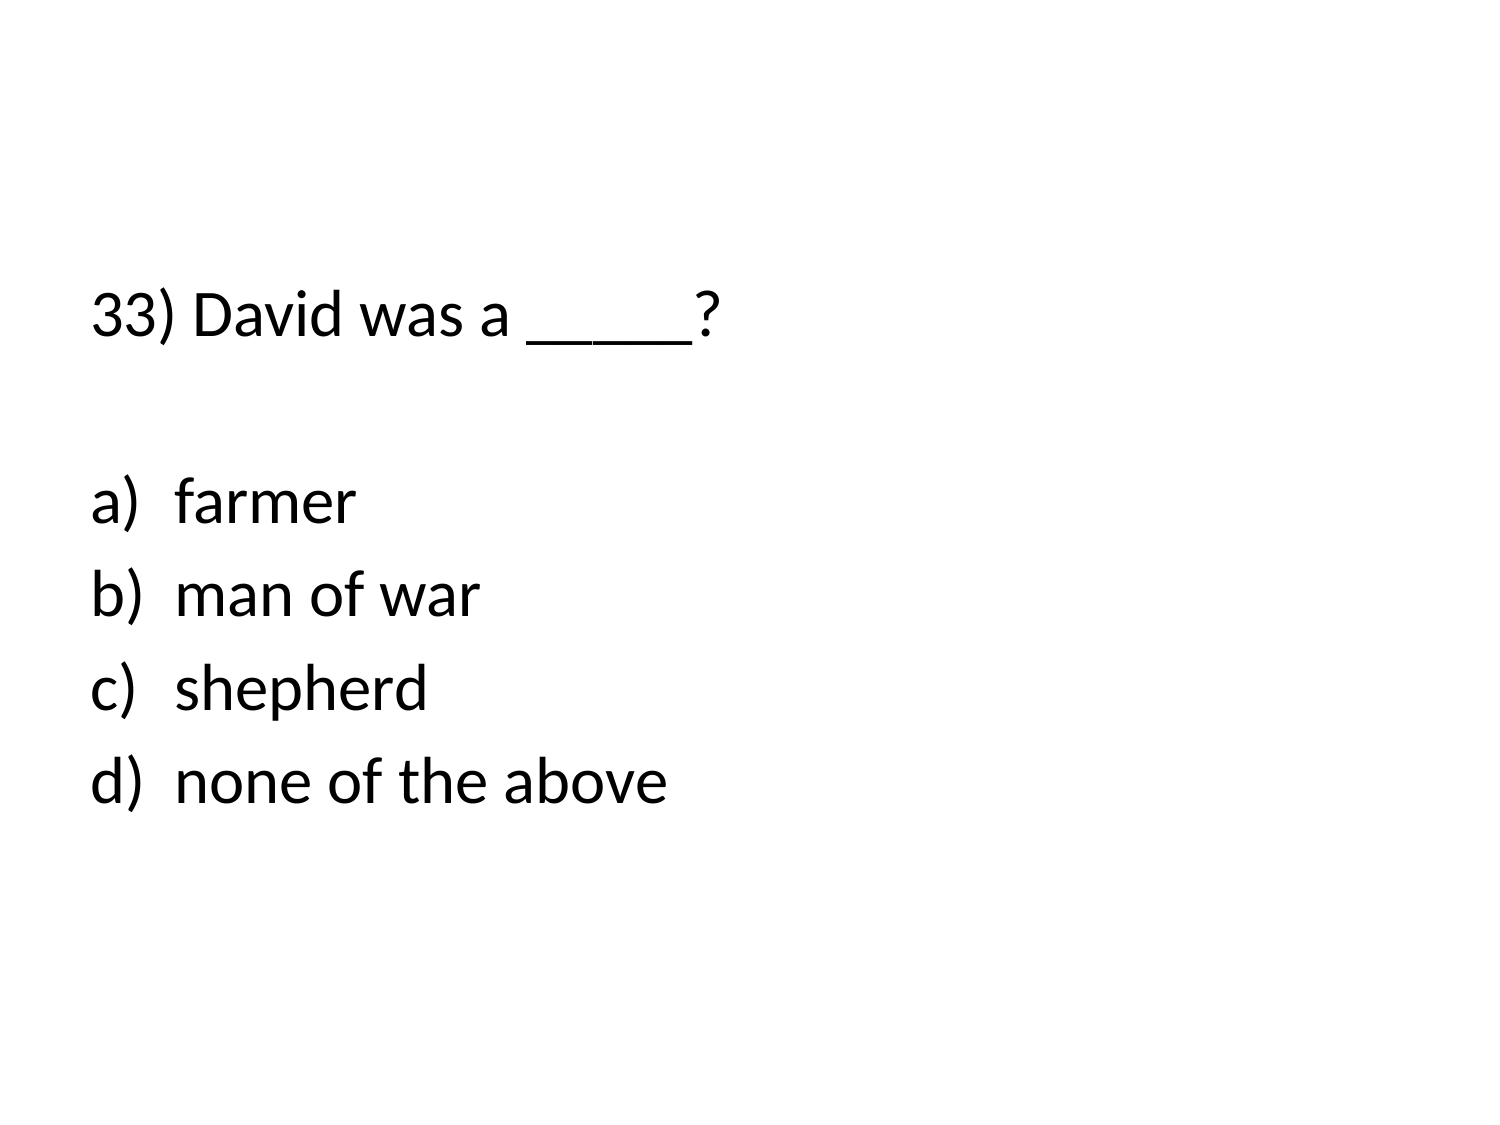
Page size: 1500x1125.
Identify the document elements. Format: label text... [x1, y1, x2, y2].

list 33) David was a _____? farmer man of war shepherd none of the above [75, 262, 1425, 1005]
